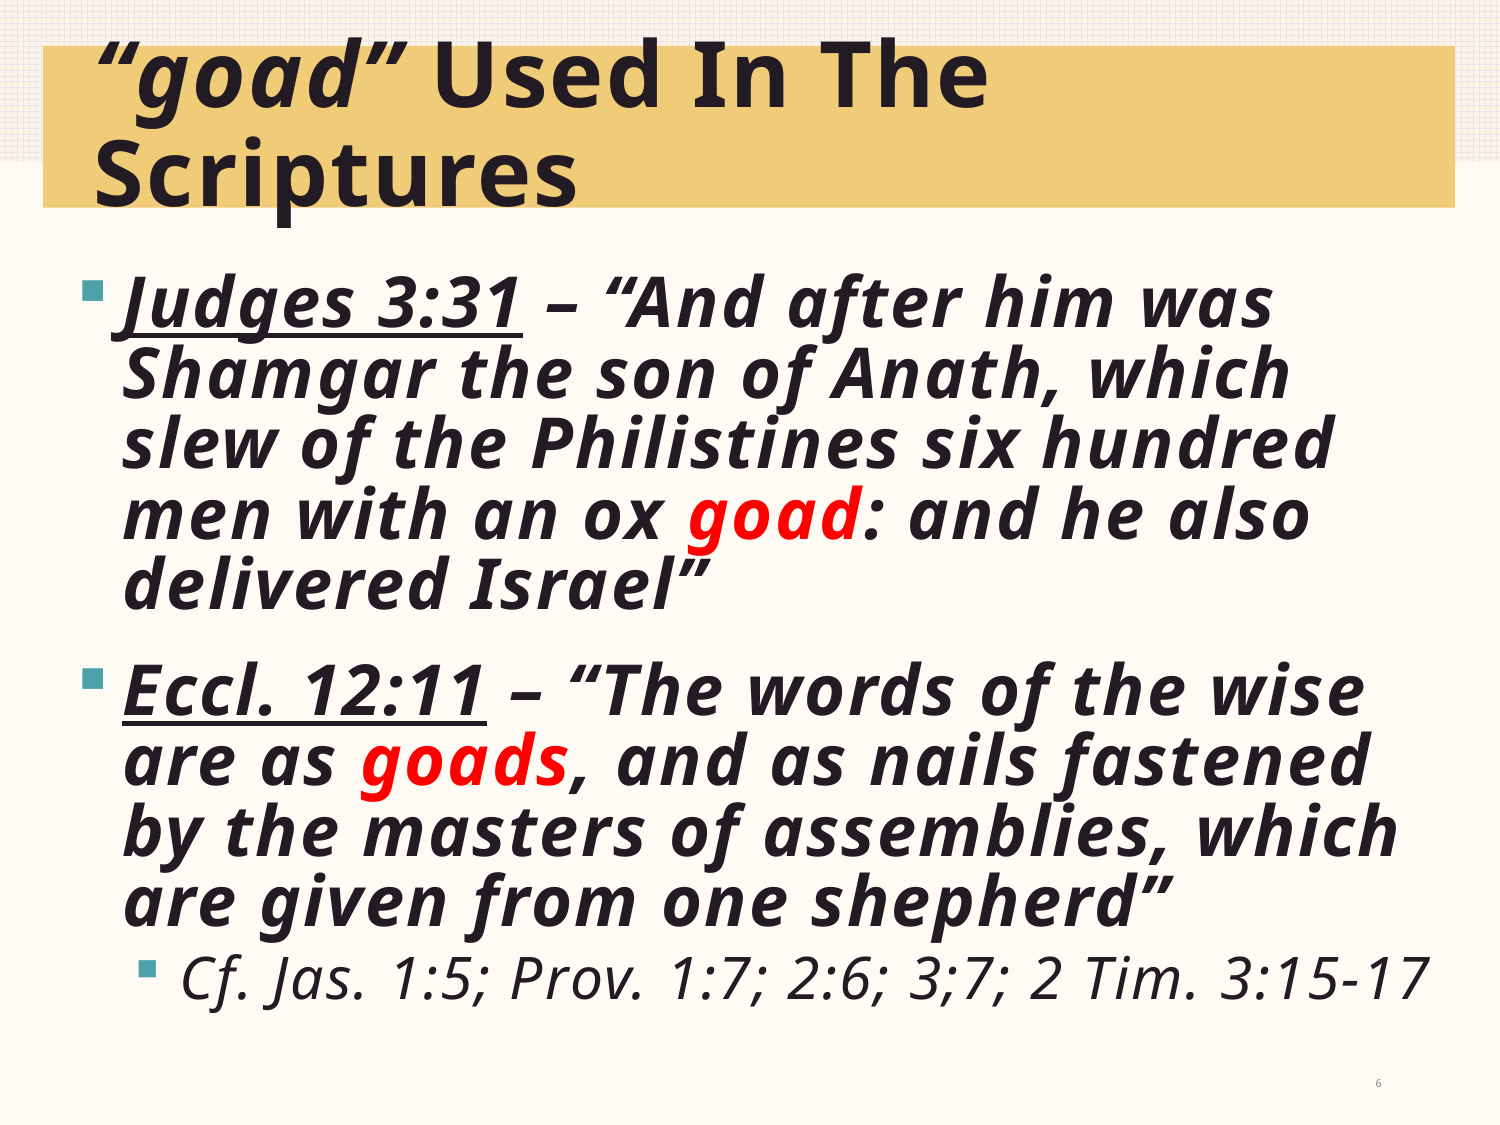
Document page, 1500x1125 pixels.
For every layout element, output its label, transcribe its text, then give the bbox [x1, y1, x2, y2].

list Judges 3:31 – “And after him was Shamgar the son of Anath, which slew of the Philistines six hundred men with an ox goad: and he also delivered Israel” Eccl. 12:11 – “The words of the wise are as goads, and as nails fastened by the masters of assemblies, which are given from one shepherd” Cf. Jas. 1:5; Prov. 1:7; 2:6; 3;7; 2 Tim. 3:15-17 [46, 264, 1452, 1125]
title “goad” Used In The Scriptures [78, 79, 1421, 176]
